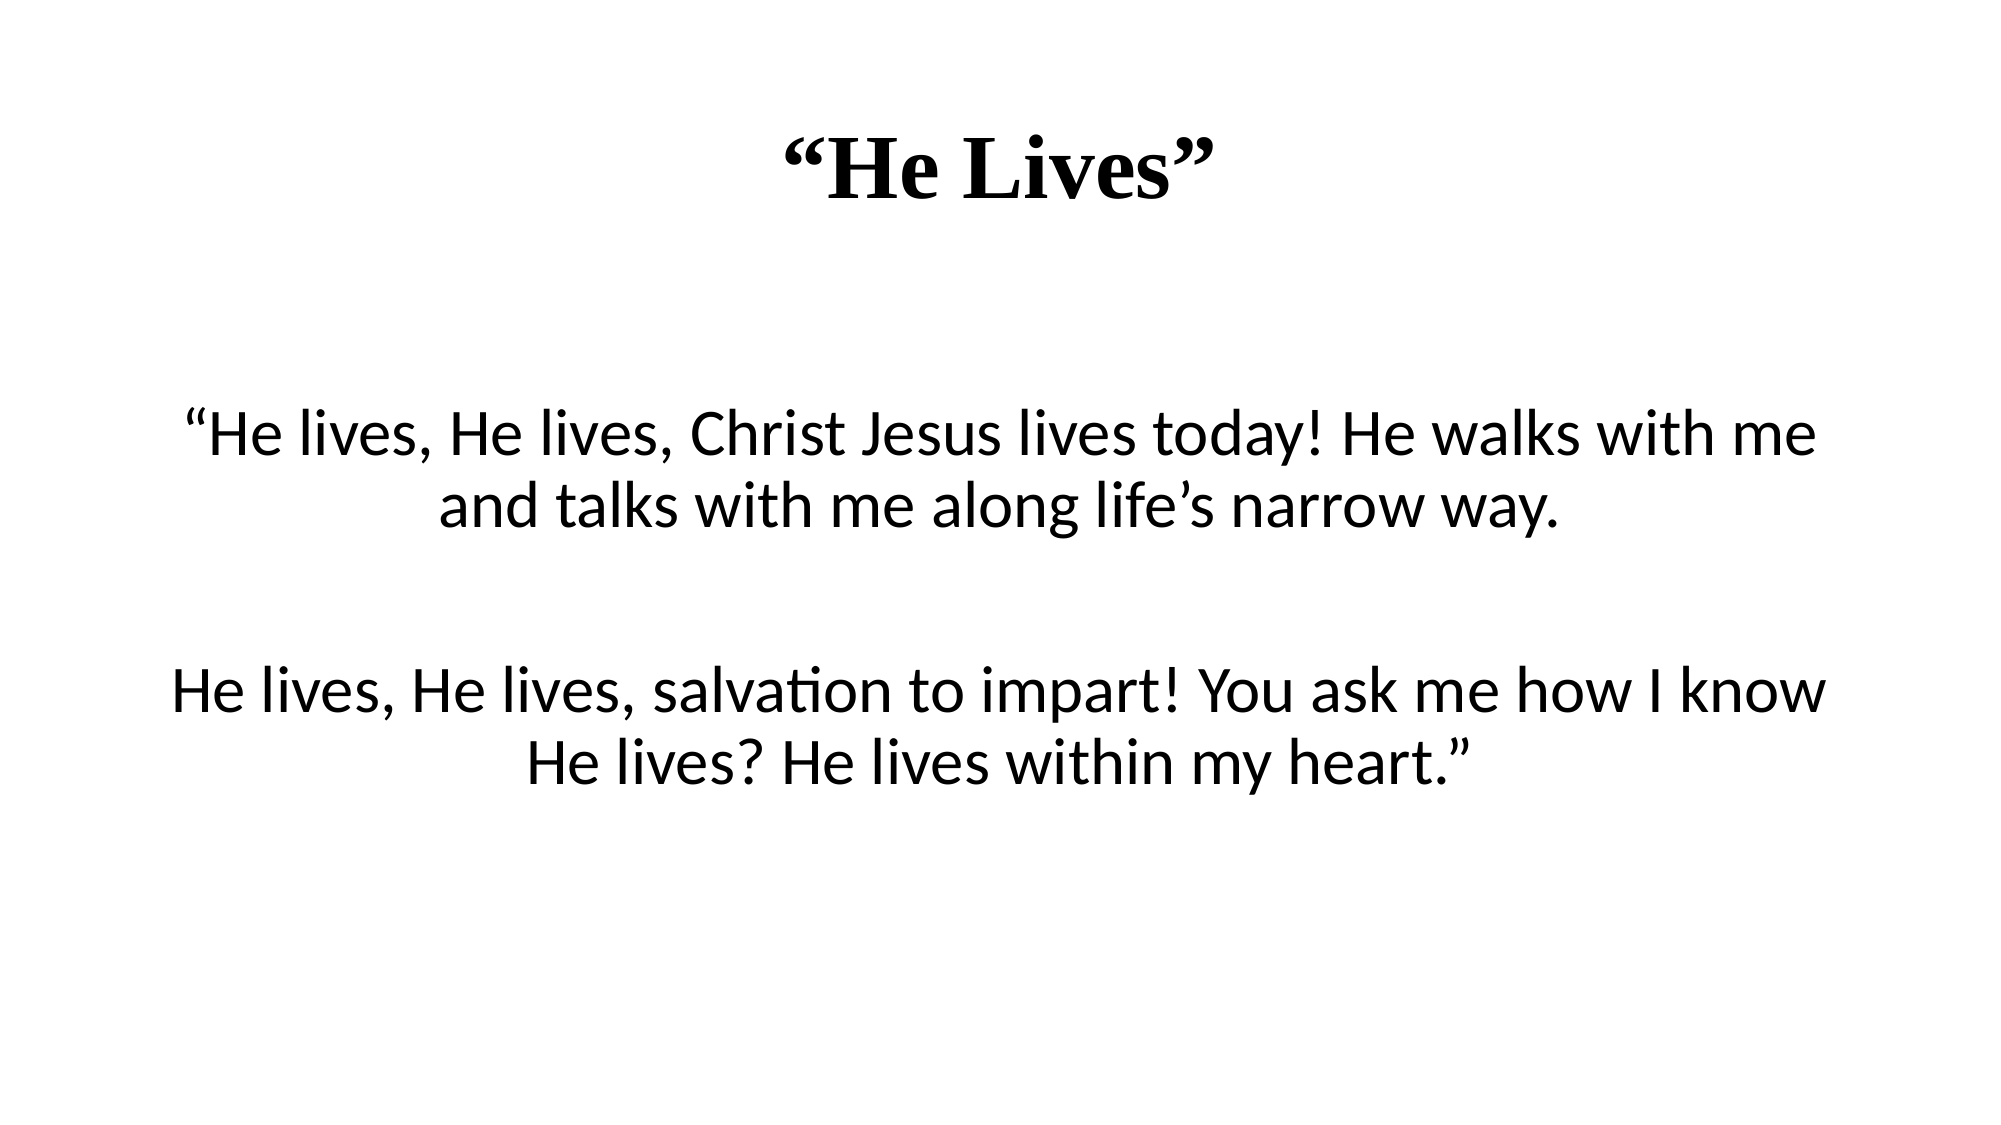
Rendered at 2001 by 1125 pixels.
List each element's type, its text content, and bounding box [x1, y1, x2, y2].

title “He Lives” [137, 59, 1863, 278]
list “He lives, He lives, Christ Jesus lives today! He walks with me and talks with me along life’s narrow way. He lives, He lives, salvation to impart! You ask me how I know He lives? He lives within my heart.” [137, 299, 1863, 1014]
